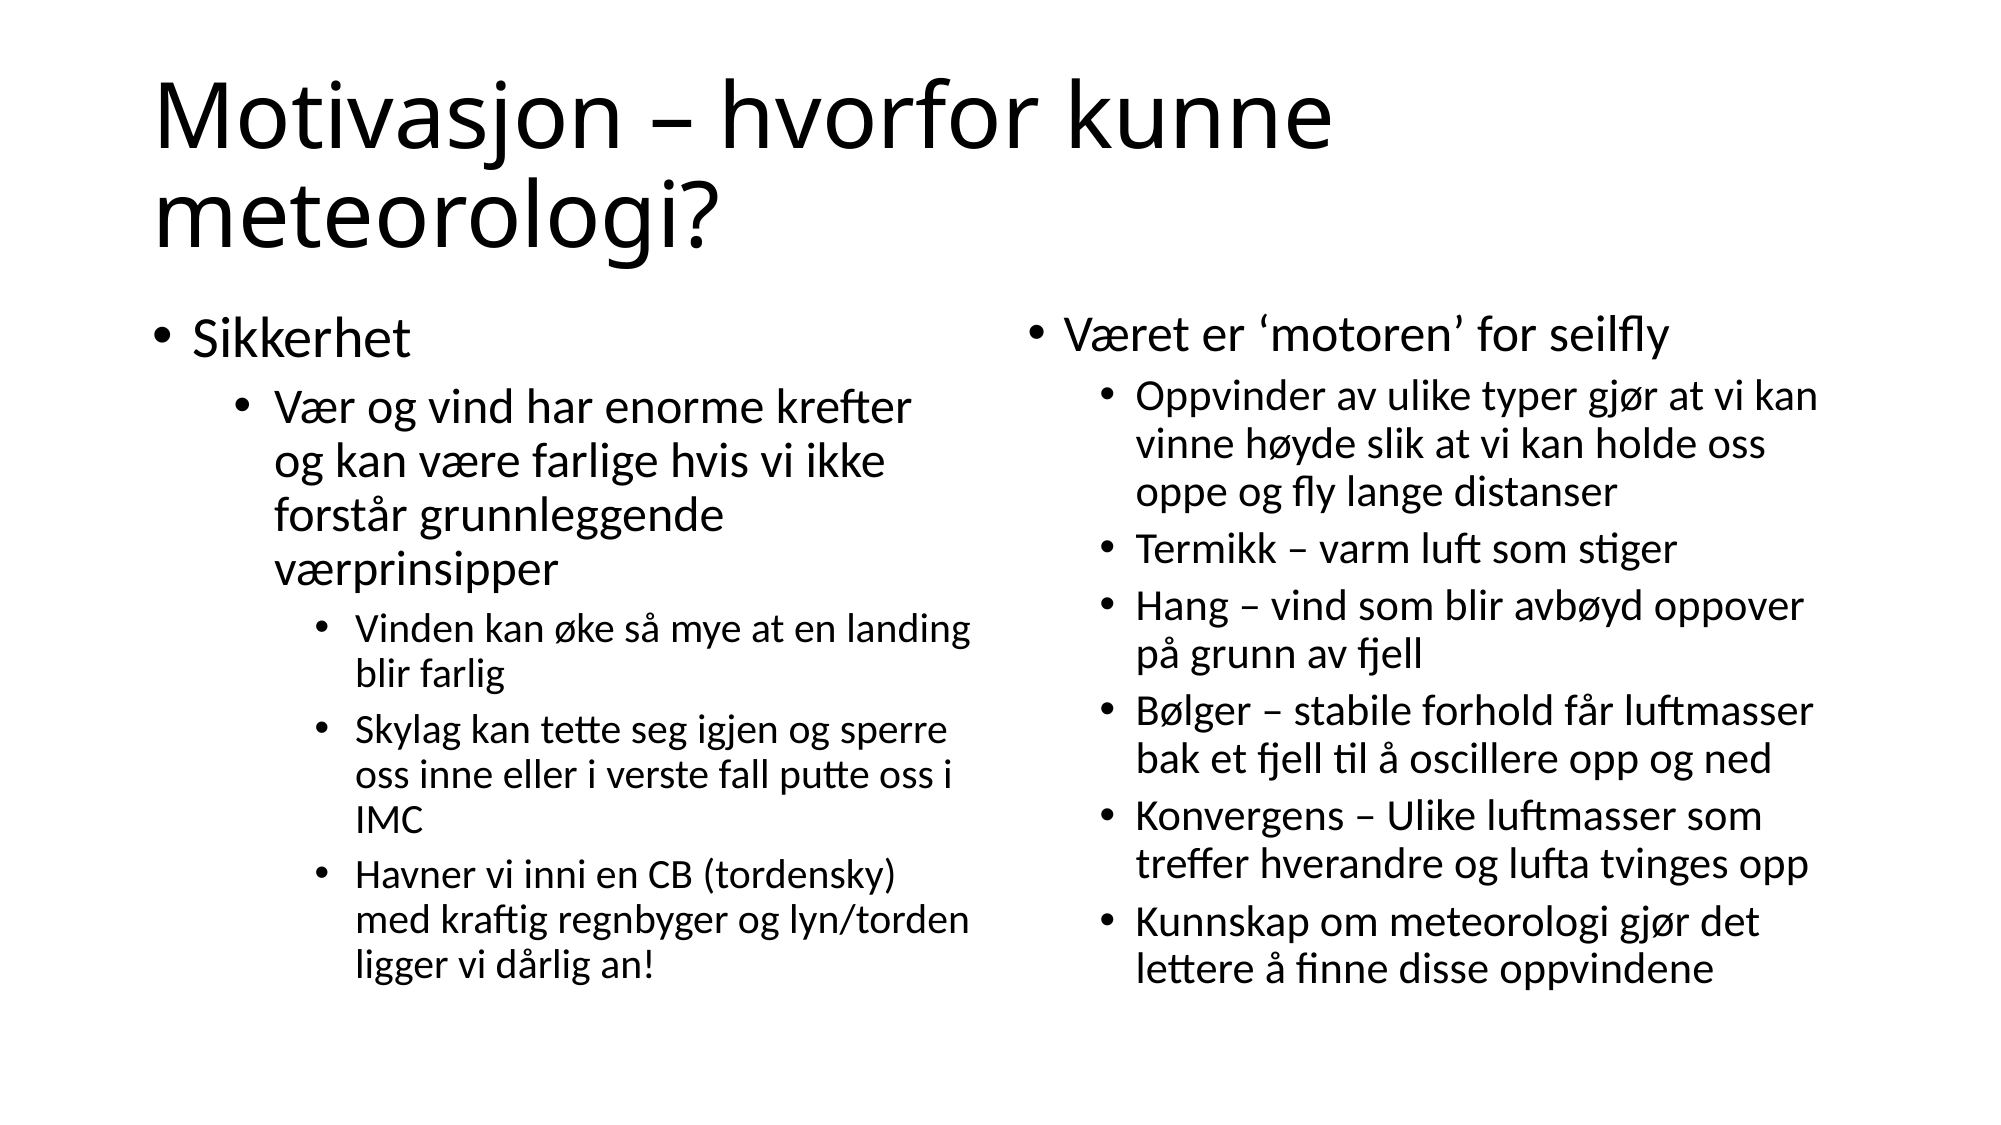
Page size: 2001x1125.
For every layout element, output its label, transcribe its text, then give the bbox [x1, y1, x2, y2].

list Været er ‘motoren’ for seilfly Oppvinder av ulike typer gjør at vi kan vinne høyde slik at vi kan holde oss oppe og fly lange distanser Termikk – varm luft som stiger Hang – vind som blir avbøyd oppover på grunn av fjell Bølger – stabile forhold får luftmasser bak et fjell til å oscillere opp og ned Konvergens – Ulike luftmasser som treffer hverandre og lufta tvinges opp Kunnskap om meteorologi gjør det lettere å finne disse oppvindene [1012, 299, 1863, 1014]
title Motivasjon – hvorfor kunne meteorologi? [137, 59, 1863, 278]
list Sikkerhet Vær og vind har enorme krefter og kan være farlige hvis vi ikke forstår grunnleggende værprinsipper Vinden kan øke så mye at en landing blir farlig Skylag kan tette seg igjen og sperre oss inne eller i verste fall putte oss i IMC Havner vi inni en CB (tordensky) med kraftig regnbyger og lyn/torden ligger vi dårlig an! [137, 299, 988, 1014]
